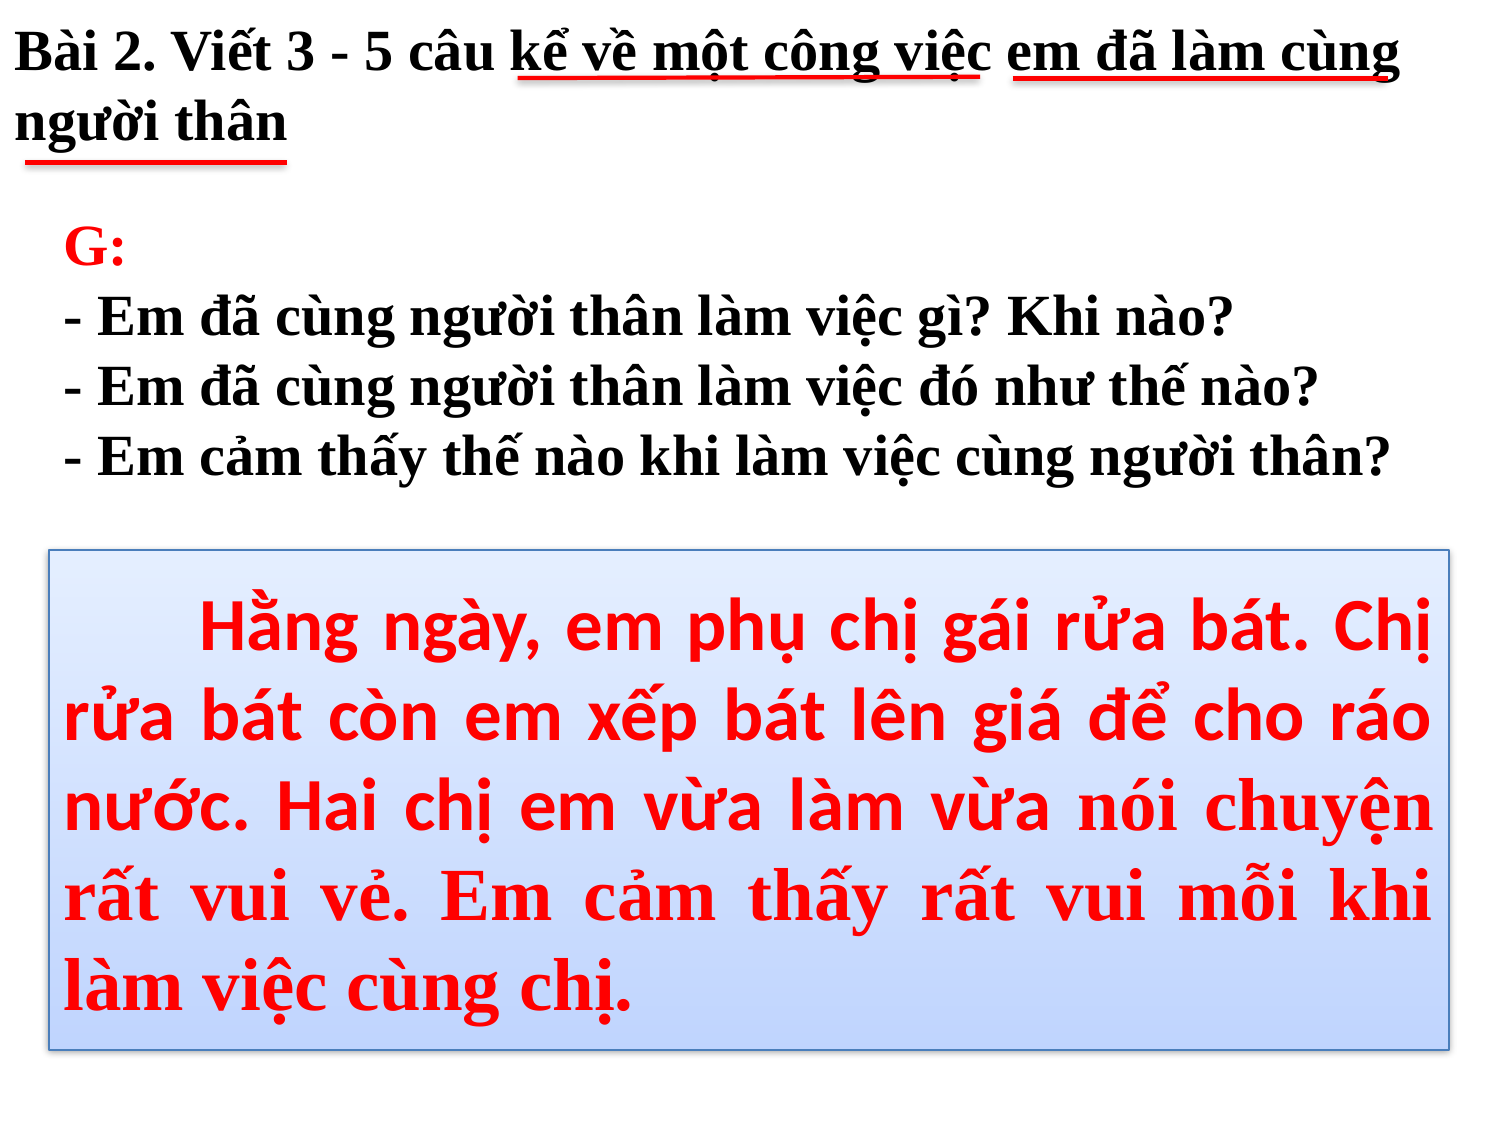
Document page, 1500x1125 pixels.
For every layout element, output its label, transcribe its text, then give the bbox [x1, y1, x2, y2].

text_box G: - Em đã cùng người thân làm việc gì? Khi nào? - Em đã cùng người thân làm việc đó như thế nào? - Em cảm thấy thế nào khi làm việc cùng người thân? [48, 199, 1449, 495]
text_box Bài 2. Viết 3 - 5 câu kể về một công việc em đã làm cùng người thân [0, 4, 1500, 160]
text_box Hằng ngày, em phụ chị gái rửa bát. Chị rửa bát còn em xếp bát lên giá để cho ráo nước. Hai chị em vừa làm vừa nói chuyện rất vui vẻ. Em cảm thấy rất vui mỗi khi làm việc cùng chị. [48, 549, 1450, 1051]
